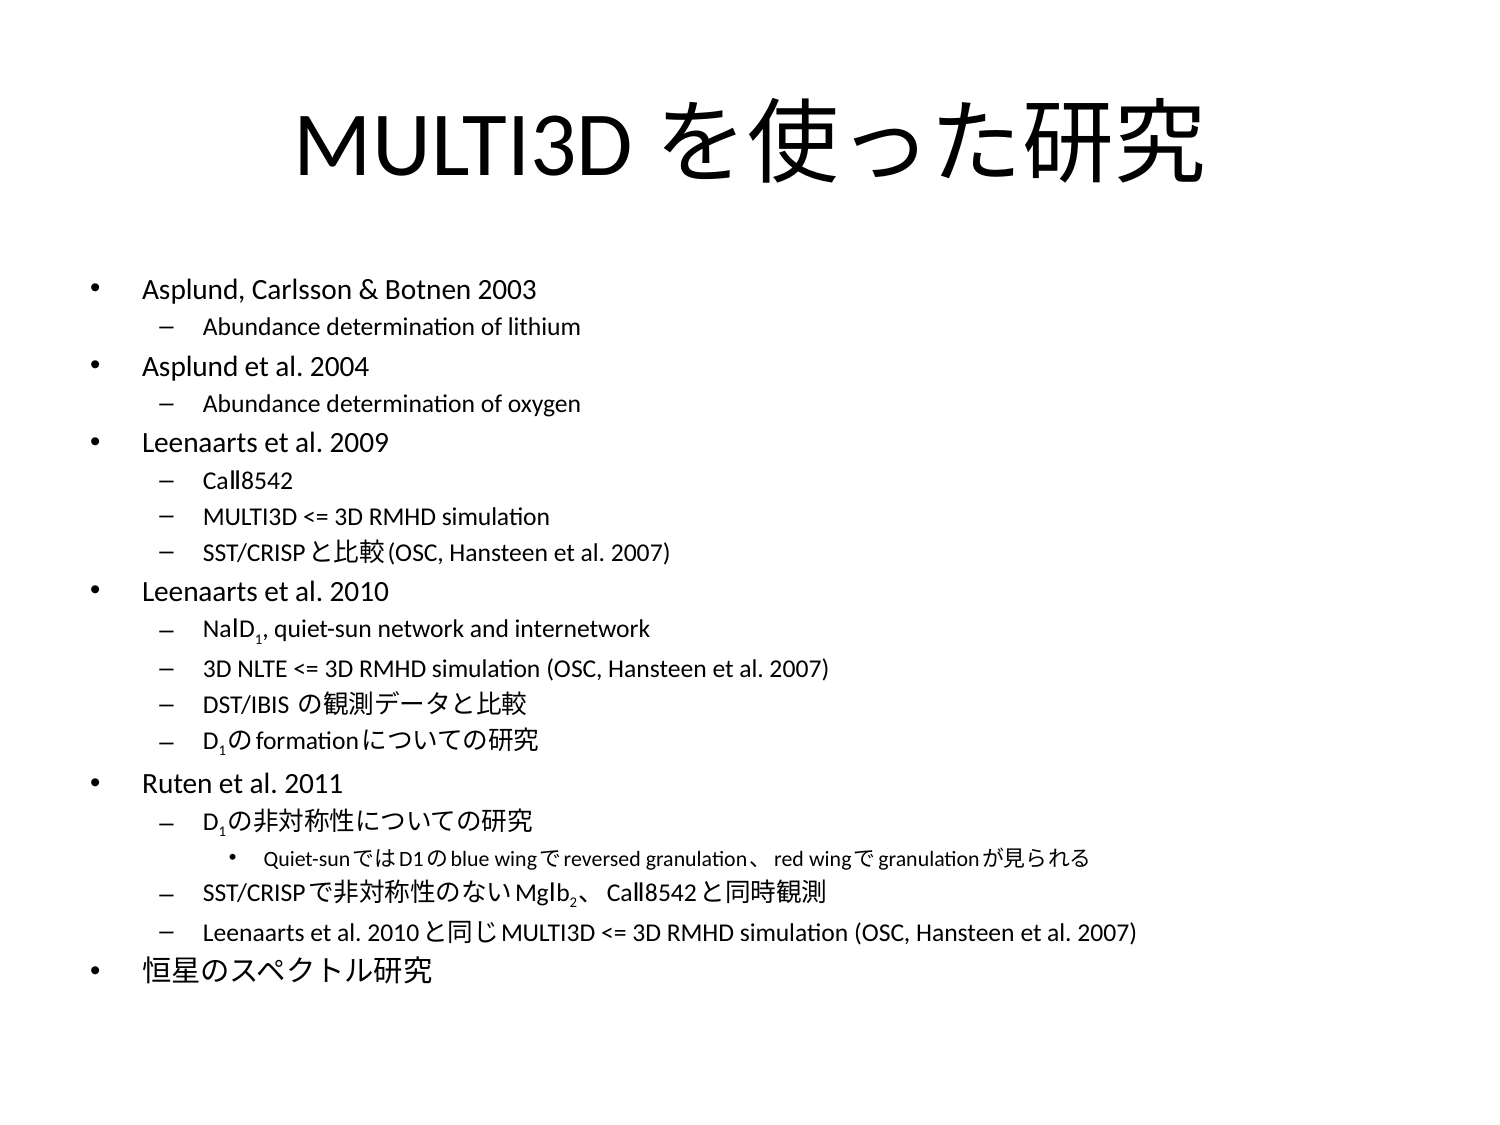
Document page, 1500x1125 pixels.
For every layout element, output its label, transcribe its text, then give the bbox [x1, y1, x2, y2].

list Asplund, Carlsson & Botnen 2003 Abundance determination of lithium Asplund et al. 2004 Abundance determination of oxygen Leenaarts et al. 2009 CaⅡ8542 MULTI3D <= 3D RMHD simulation SST/CRISPと比較(OSC, Hansteen et al. 2007) Leenaarts et al. 2010 NaⅠD1, quiet-sun network and internetwork 3D NLTE <= 3D RMHD simulation (OSC, Hansteen et al. 2007) DST/IBIS の観測データと比較 D1のformationについての研究 Ruten et al. 2011 D1の非対称性についての研究 Quiet-sunではD1のblue wingでreversed granulation、red wingでgranulationが見られる SST/CRISPで非対称性のないMgⅠb2、CaⅡ8542と同時観測 Leenaarts et al. 2010と同じMULTI3D <= 3D RMHD simulation (OSC, Hansteen et al. 2007) 恒星のスペクトル研究 [75, 262, 1425, 1005]
title MULTI3Dを使った研究 [75, 45, 1425, 233]
